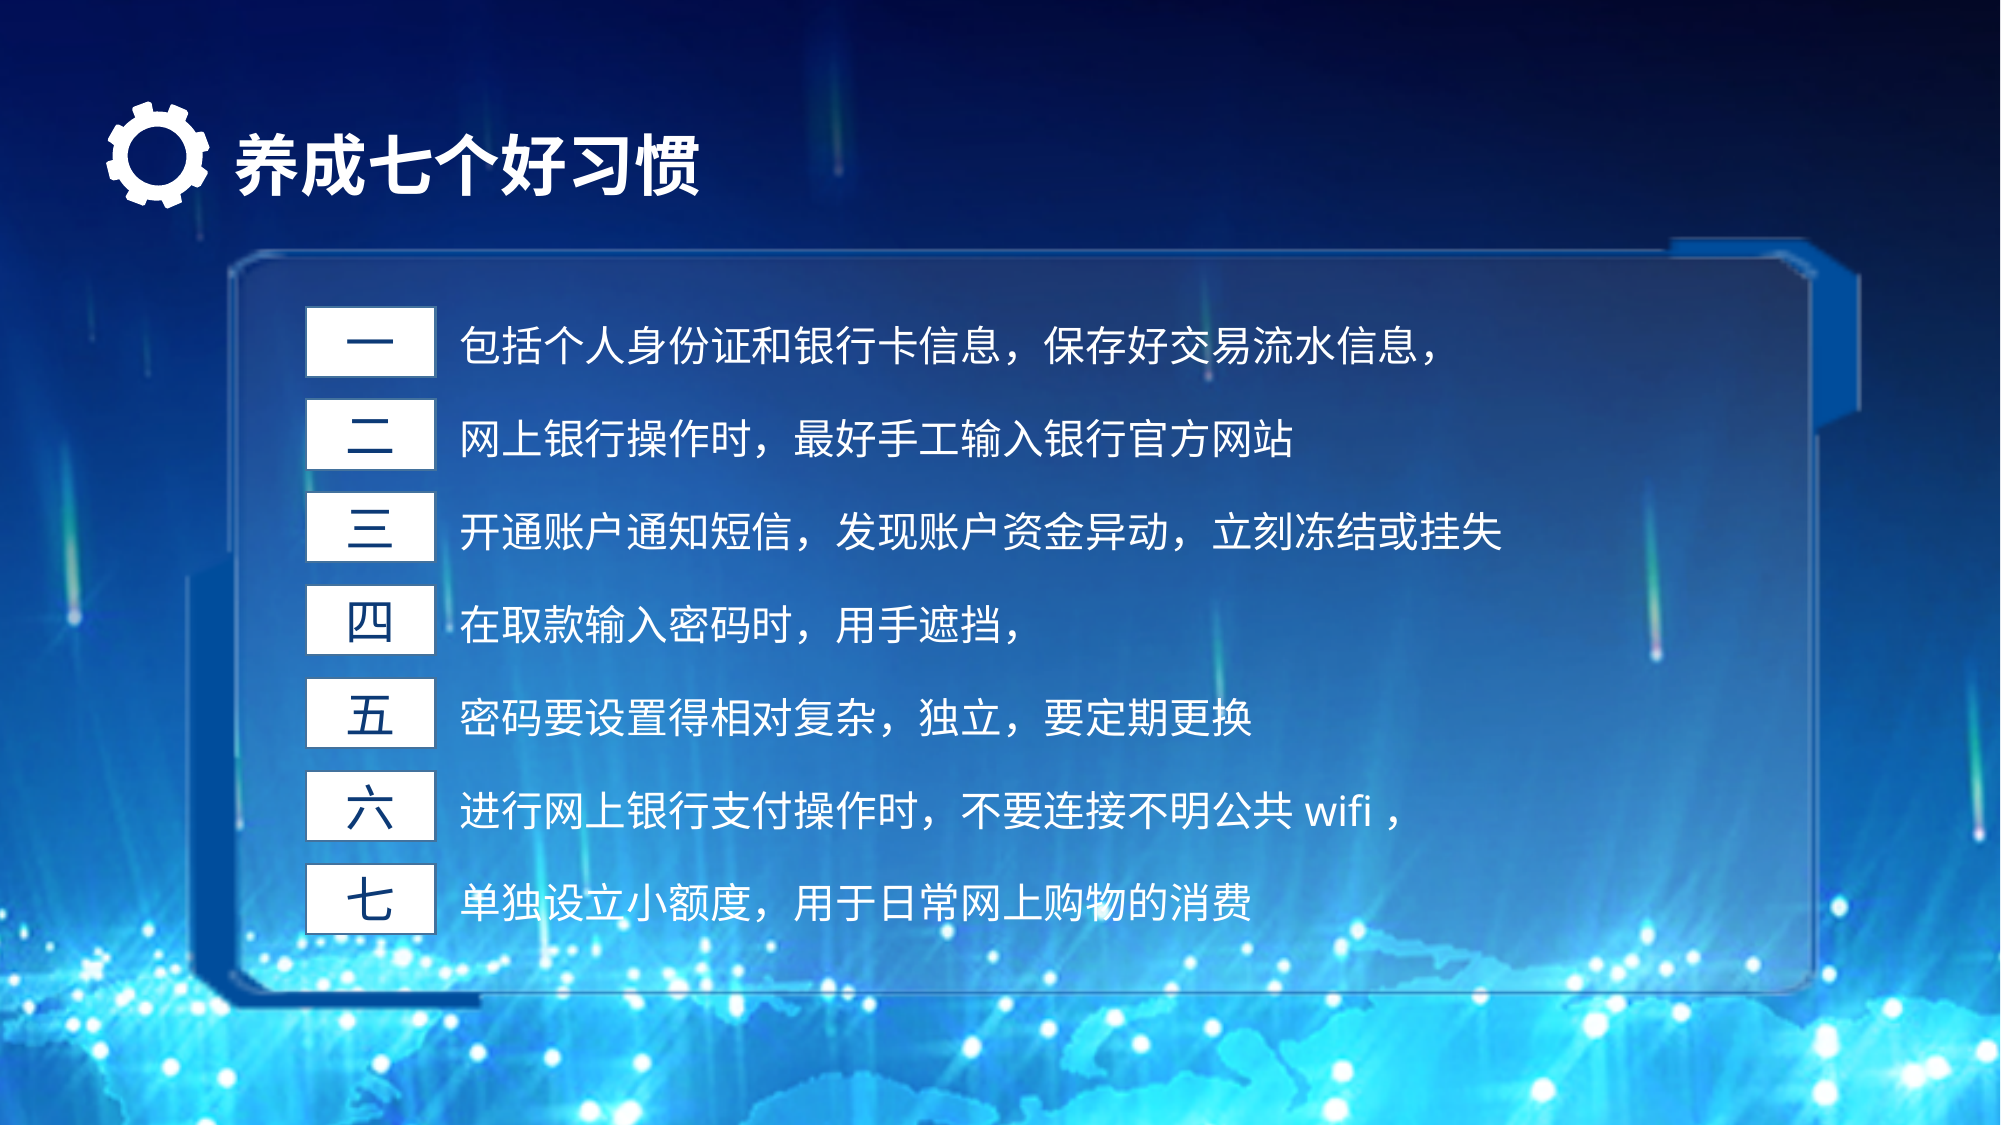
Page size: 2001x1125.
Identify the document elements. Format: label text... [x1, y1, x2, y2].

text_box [306, 492, 1723, 564]
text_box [306, 677, 1723, 750]
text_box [306, 770, 1723, 843]
picture [0, 0, 2001, 1125]
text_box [306, 863, 1723, 936]
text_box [306, 306, 1723, 379]
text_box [306, 585, 1723, 657]
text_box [306, 399, 1723, 471]
title 养成七个好习惯 [218, 59, 1847, 278]
picture [22, 14, 2001, 1125]
